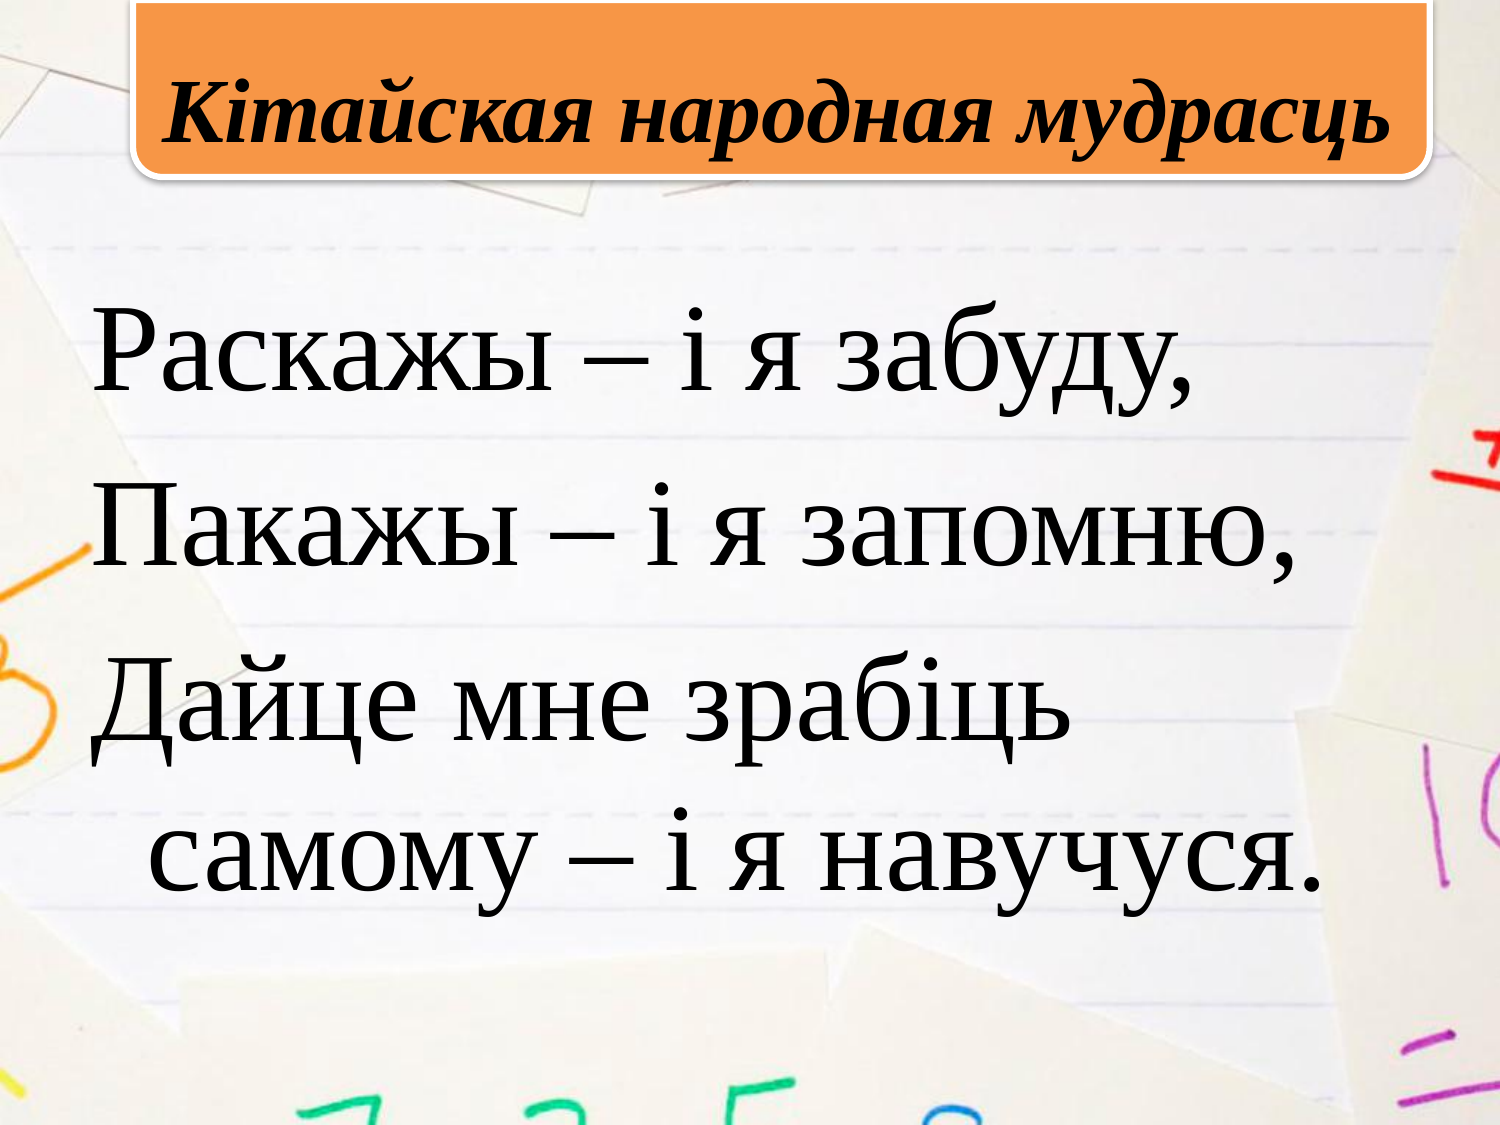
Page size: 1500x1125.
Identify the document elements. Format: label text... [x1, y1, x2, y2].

list Раскажы – і я забуду, Пакажы – і я запомню, Дайце мне зрабіць самому – і я навучуся. [75, 257, 1425, 1032]
text_box [129, 0, 1433, 11]
picture [0, 0, 1500, 1125]
title Кітайская народная мудрасць [103, 11, 1454, 200]
